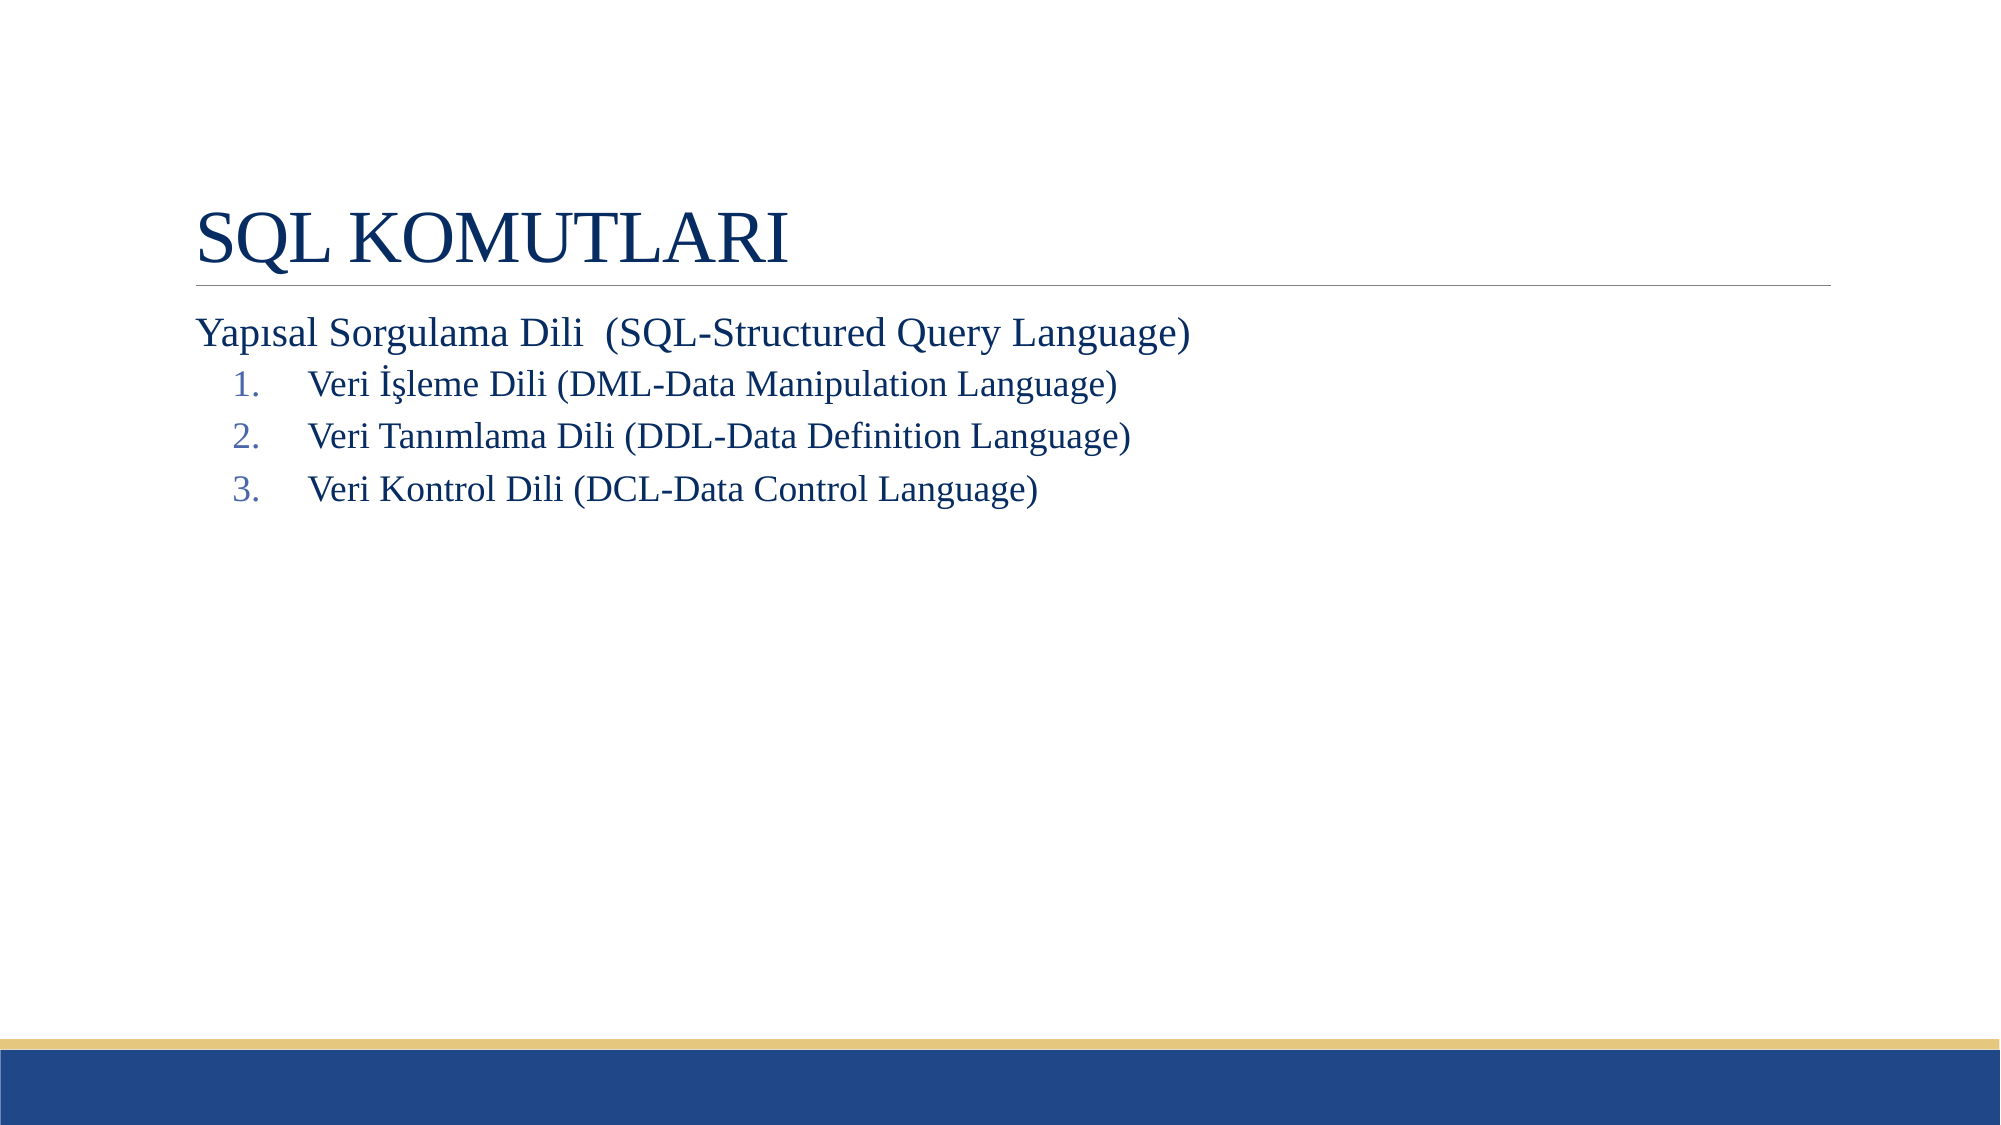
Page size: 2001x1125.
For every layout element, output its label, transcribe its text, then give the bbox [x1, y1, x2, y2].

list Yapısal Sorgulama Dili (SQL-Structured Query Language) Veri İşleme Dili (DML-Data Manipulation Language) Veri Tanımlama Dili (DDL-Data Definition Language) Veri Kontrol Dili (DCL-Data Control Language) [180, 302, 1830, 963]
title SQL KOMUTLARI [180, 47, 1830, 285]
